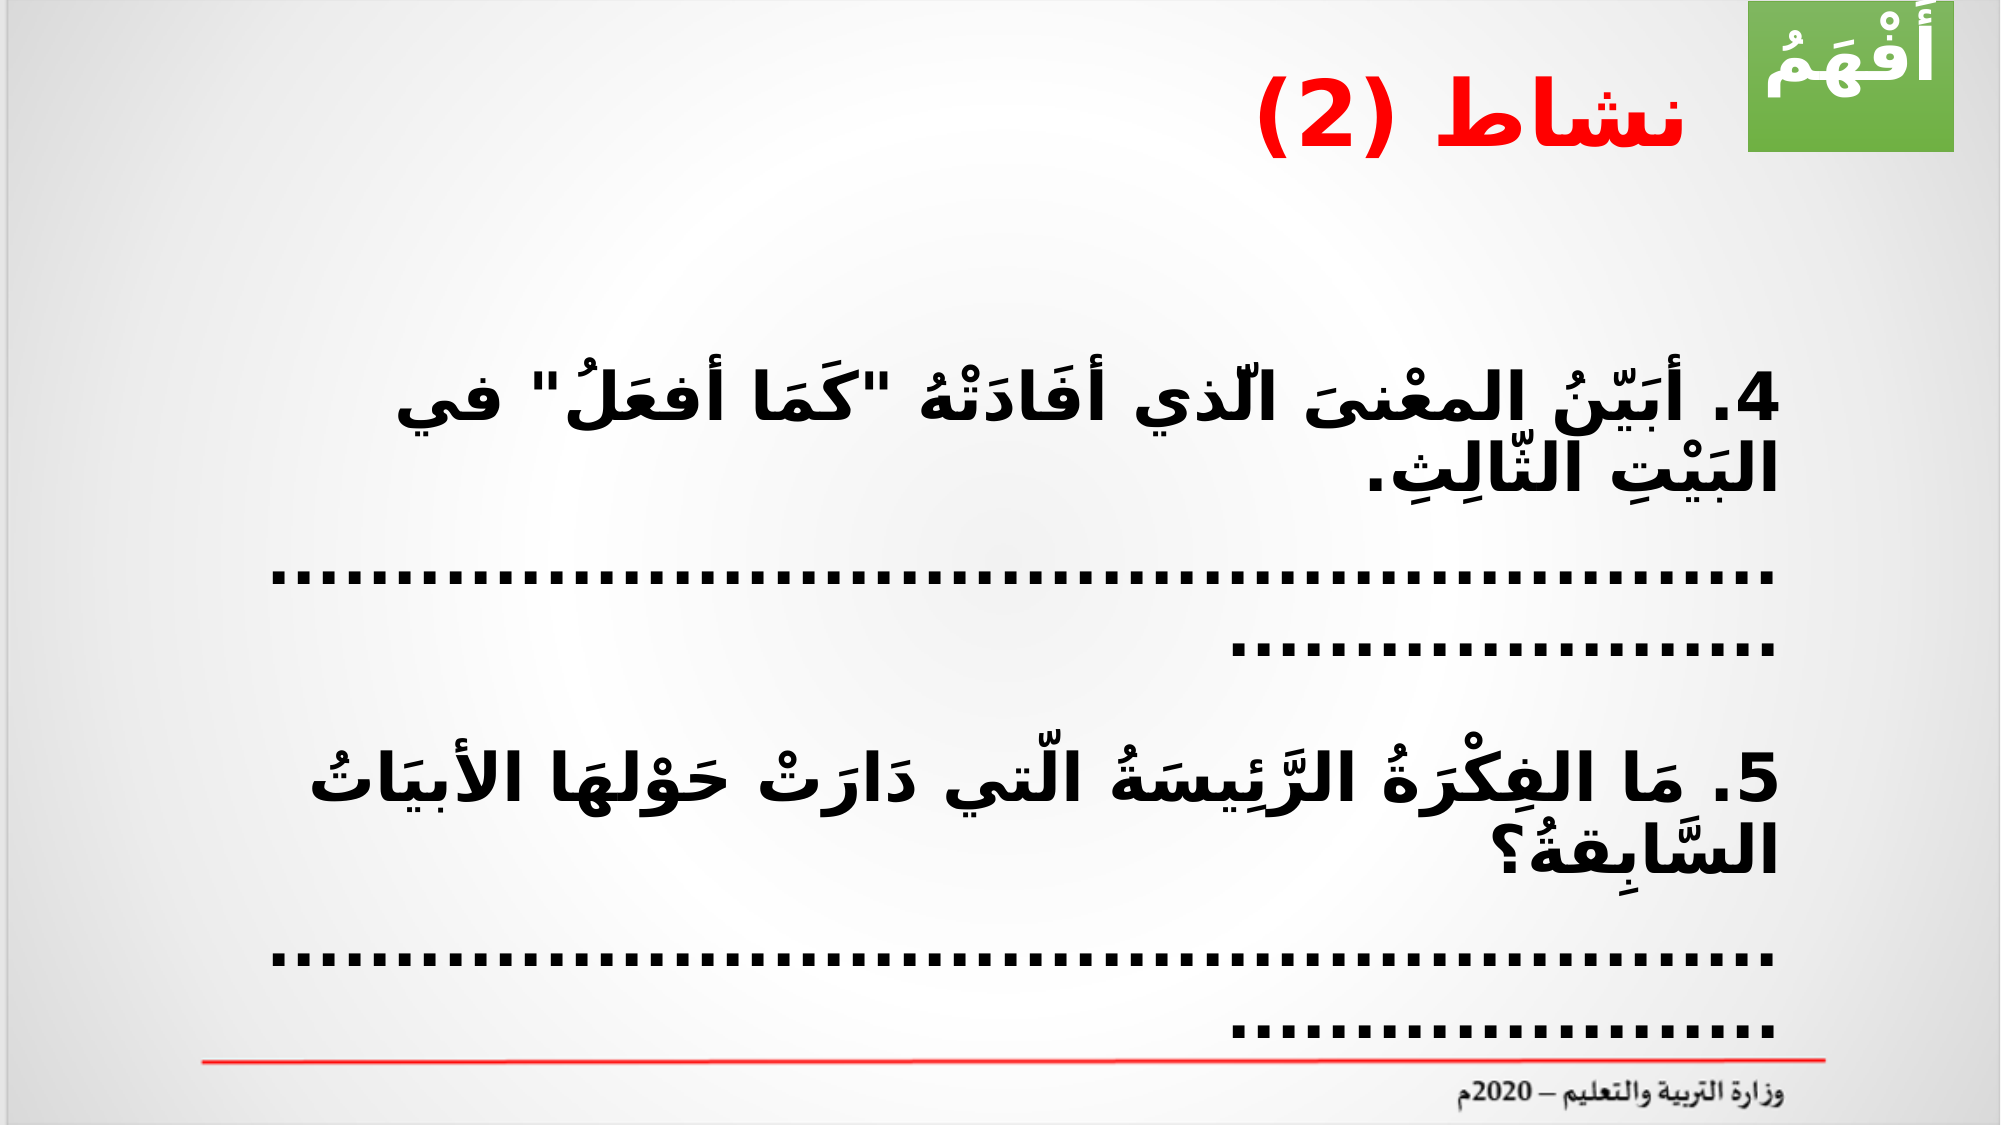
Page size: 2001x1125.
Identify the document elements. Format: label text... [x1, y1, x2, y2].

picture [0, 0, 2001, 1125]
title نشاط (2) [294, 8, 1706, 226]
text_box أَفْهَمُ [1748, 1, 1954, 152]
list 4. أبَيّنُ المعْنىَ الّذي أفَادَتْهُ "كَمَا أفعَلُ" في البَيْتِ الثّالِثِ. .................................................................................. 5. مَا الفِكْرَةُ الرَّئِيسَةُ الّتي دَارَتْ حَوْلهَا الأبيَاتُ السَّابِقةُ؟ .................................................................................. [239, 299, 1797, 1125]
